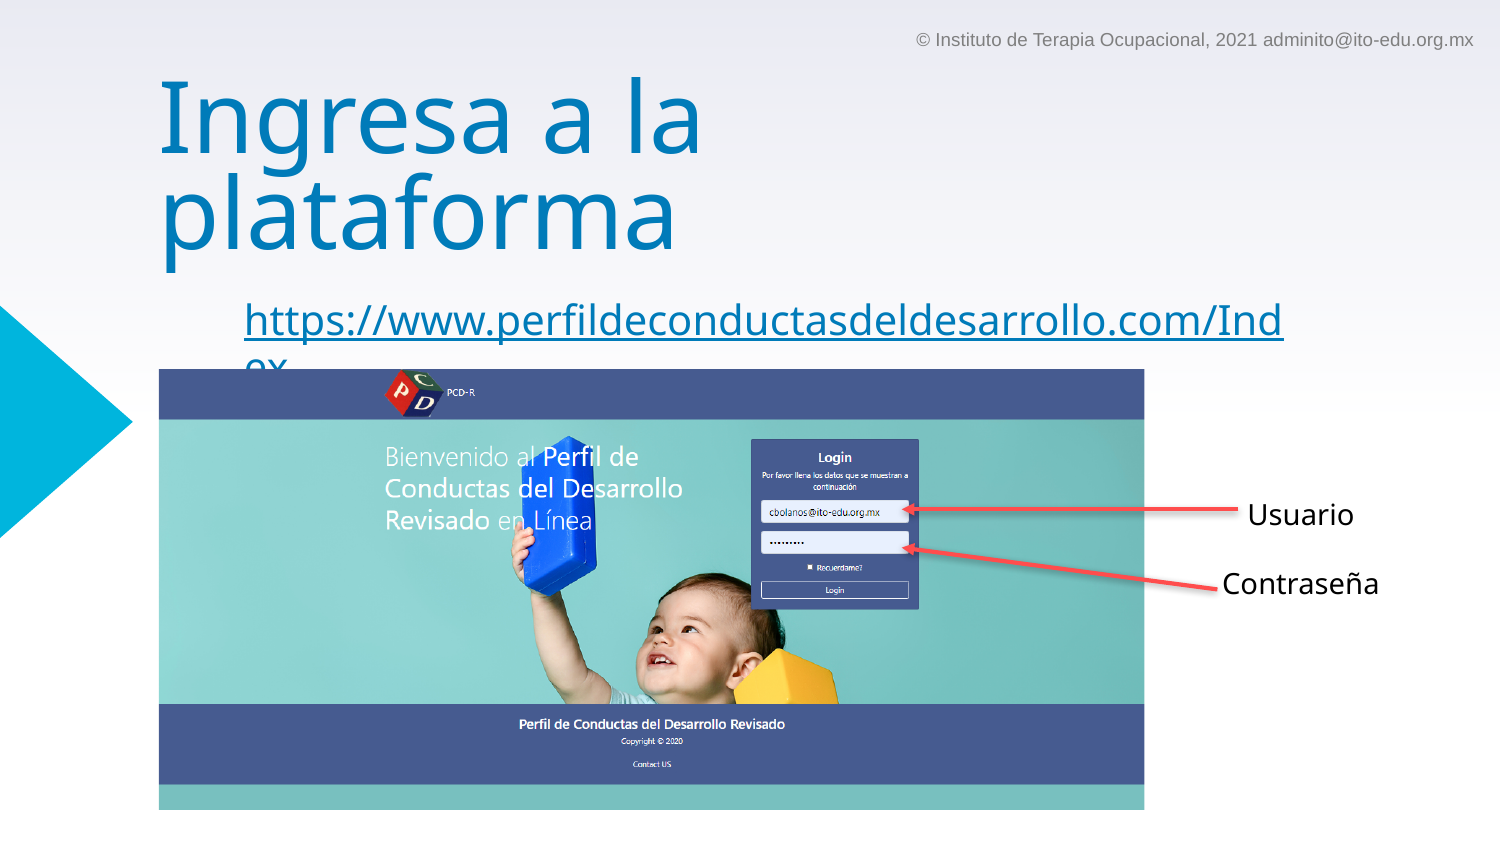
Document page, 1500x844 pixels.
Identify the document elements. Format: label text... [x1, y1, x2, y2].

title Ingresa a la plataforma [158, 78, 927, 269]
text_box © Instituto de Terapia Ocupacional, 2021 adminito@ito-edu.org.mx [901, 20, 1494, 58]
subtitle https://www.perfildeconductasdeldesarrollo.com/Index [225, 287, 1305, 351]
text_box Usuario Contraseña [1197, 453, 1412, 609]
picture [158, 369, 1145, 810]
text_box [901, 547, 1218, 590]
